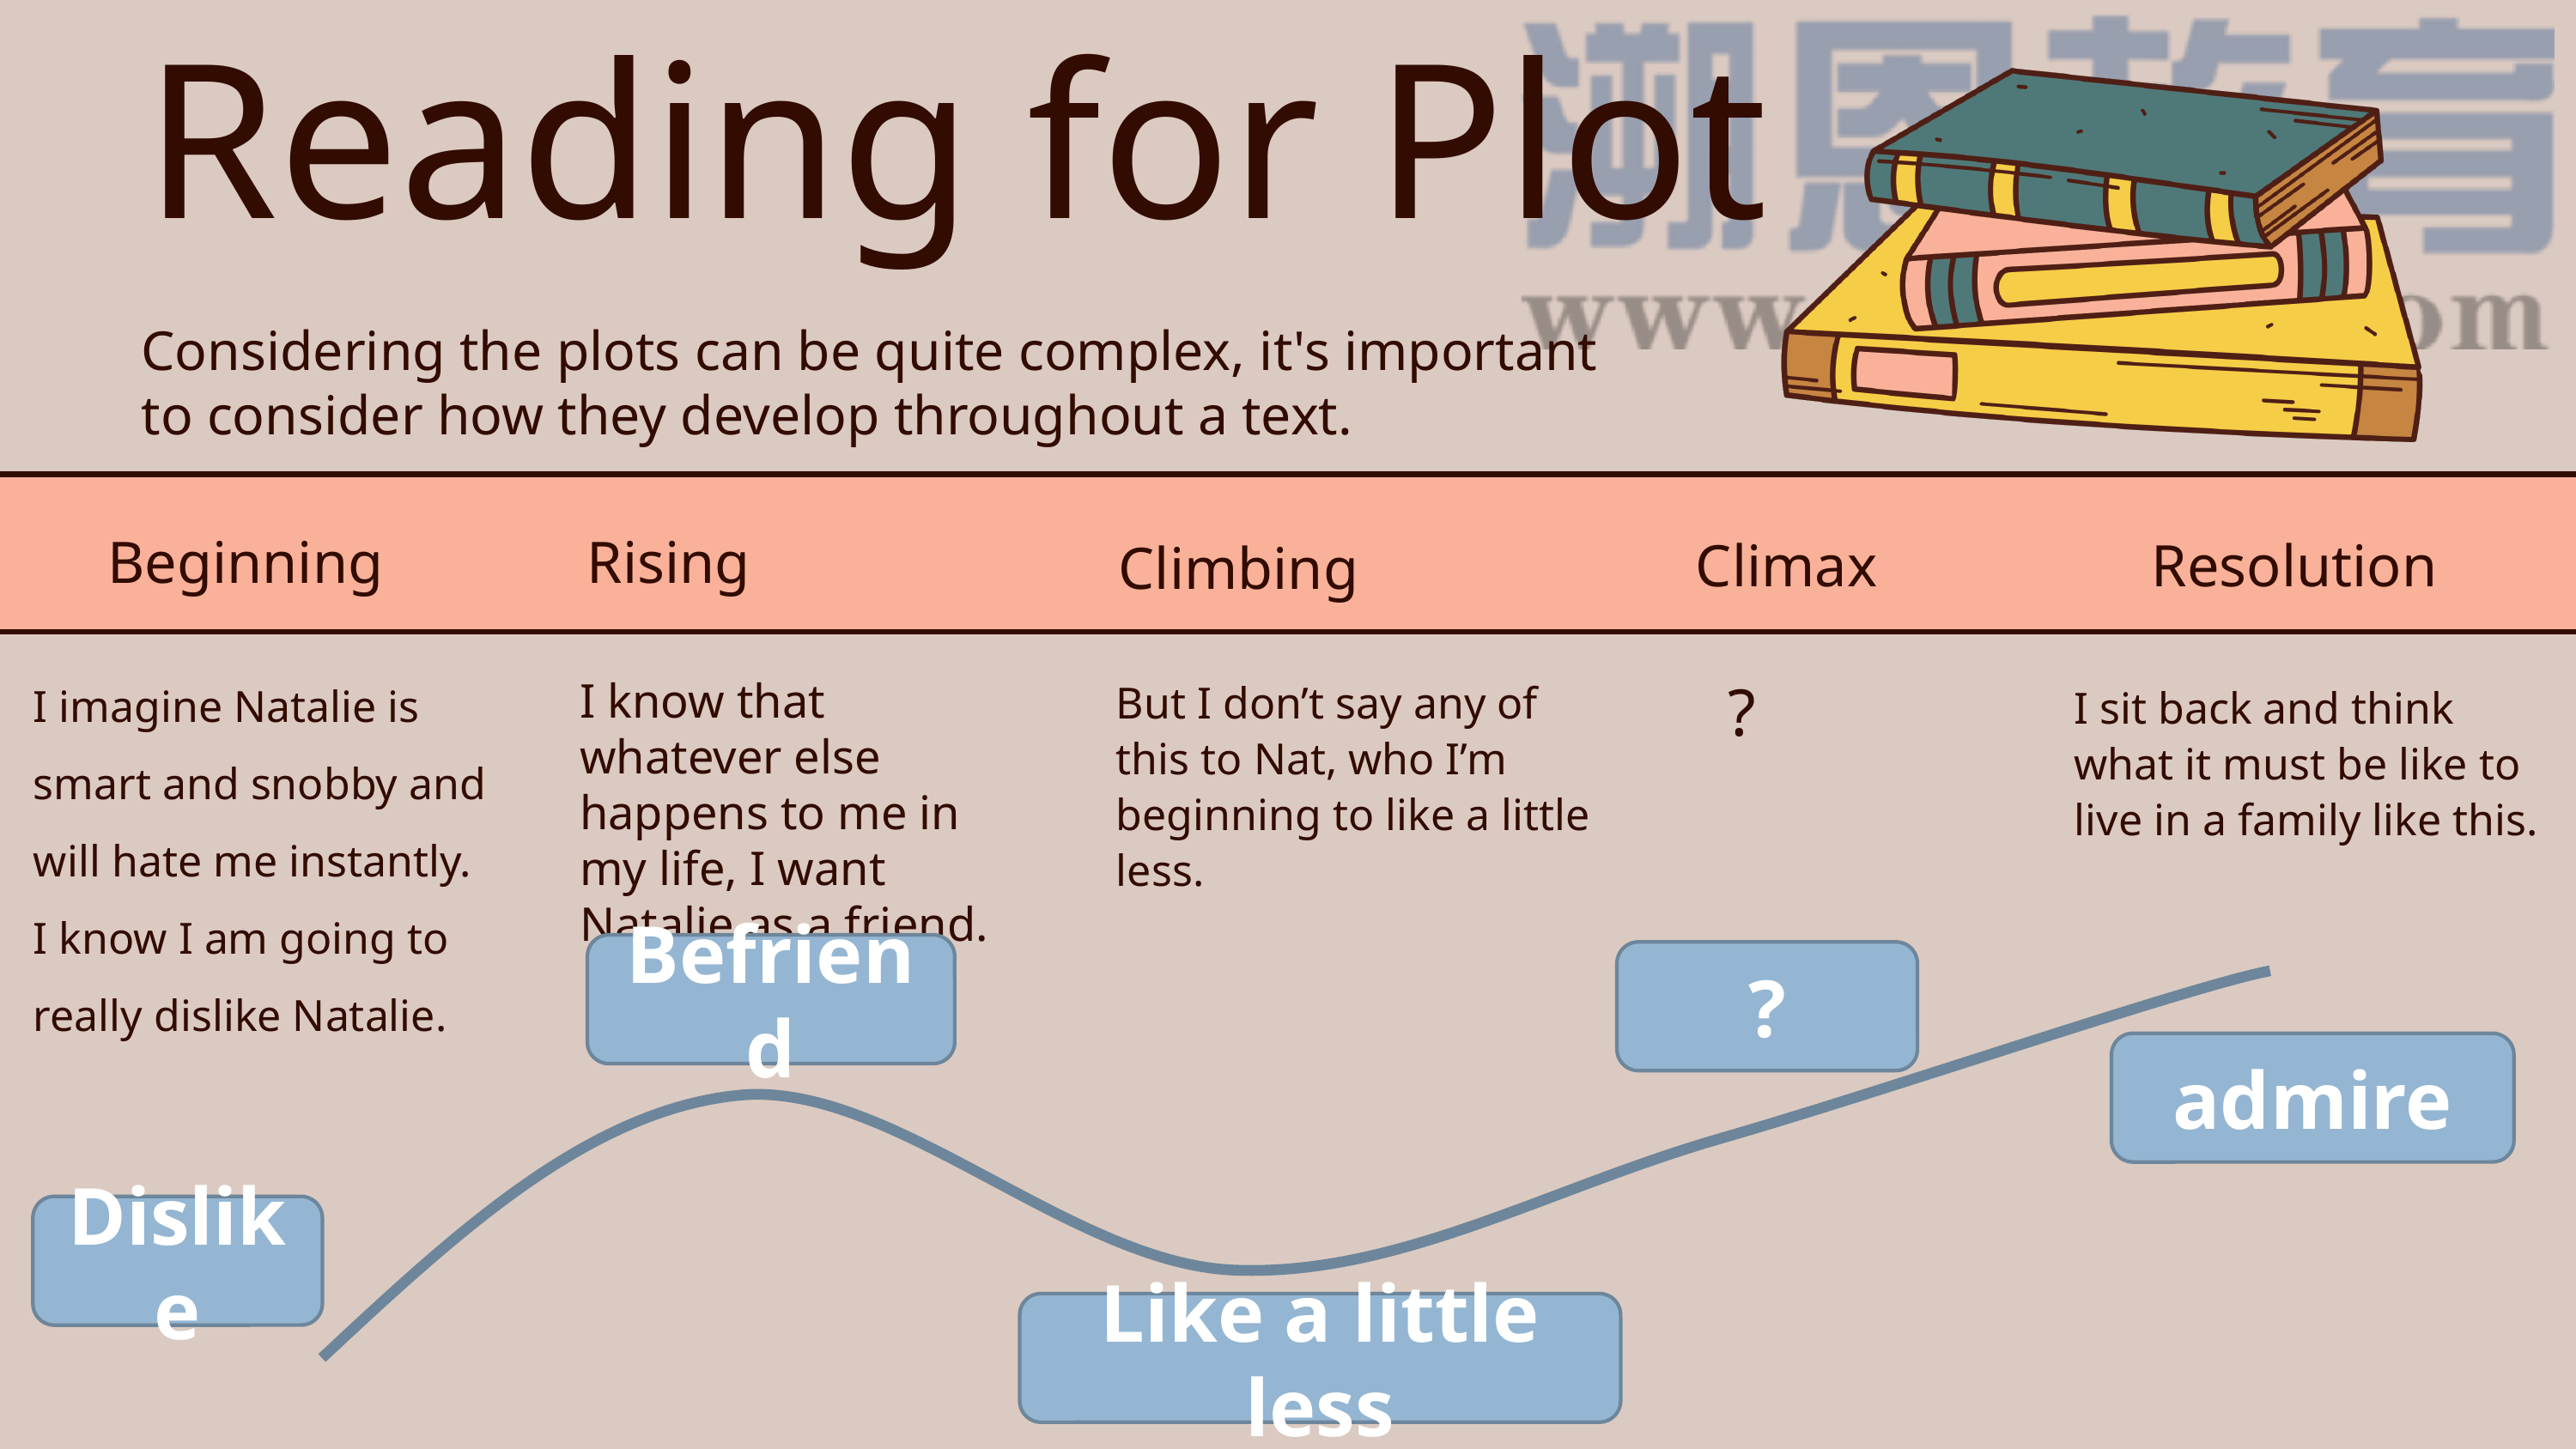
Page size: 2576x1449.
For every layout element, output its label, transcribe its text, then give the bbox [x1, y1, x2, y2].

text_box ? [1614, 940, 1920, 1073]
text_box Dislike [31, 1194, 325, 1327]
text_box Befriend [585, 932, 957, 1066]
text_box I know that whatever else happens to me in my life, I want Natalie as a friend. [579, 671, 1020, 951]
picture [1518, 13, 2555, 442]
text_box But I don’t say any of this to Nat, who I’m beginning to like a little less. [1115, 671, 1610, 895]
text_box I imagine Natalie is smart and snobby and will hate me instantly. I know I am going to really dislike Natalie. [33, 653, 505, 1040]
text_box admire [2109, 1031, 2516, 1164]
text_box Considering the plots can be quite complex, it's important to consider how they develop throughout a text. [141, 316, 1662, 446]
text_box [0, 474, 2576, 633]
text_box [320, 968, 2271, 1360]
text_box ? [1728, 693, 1912, 750]
text_box I sit back and think what it must be like to live in a family like this. [2074, 676, 2552, 845]
text_box Like a little less [1018, 1291, 1623, 1424]
text_box Reading for Plot [144, 66, 1782, 262]
